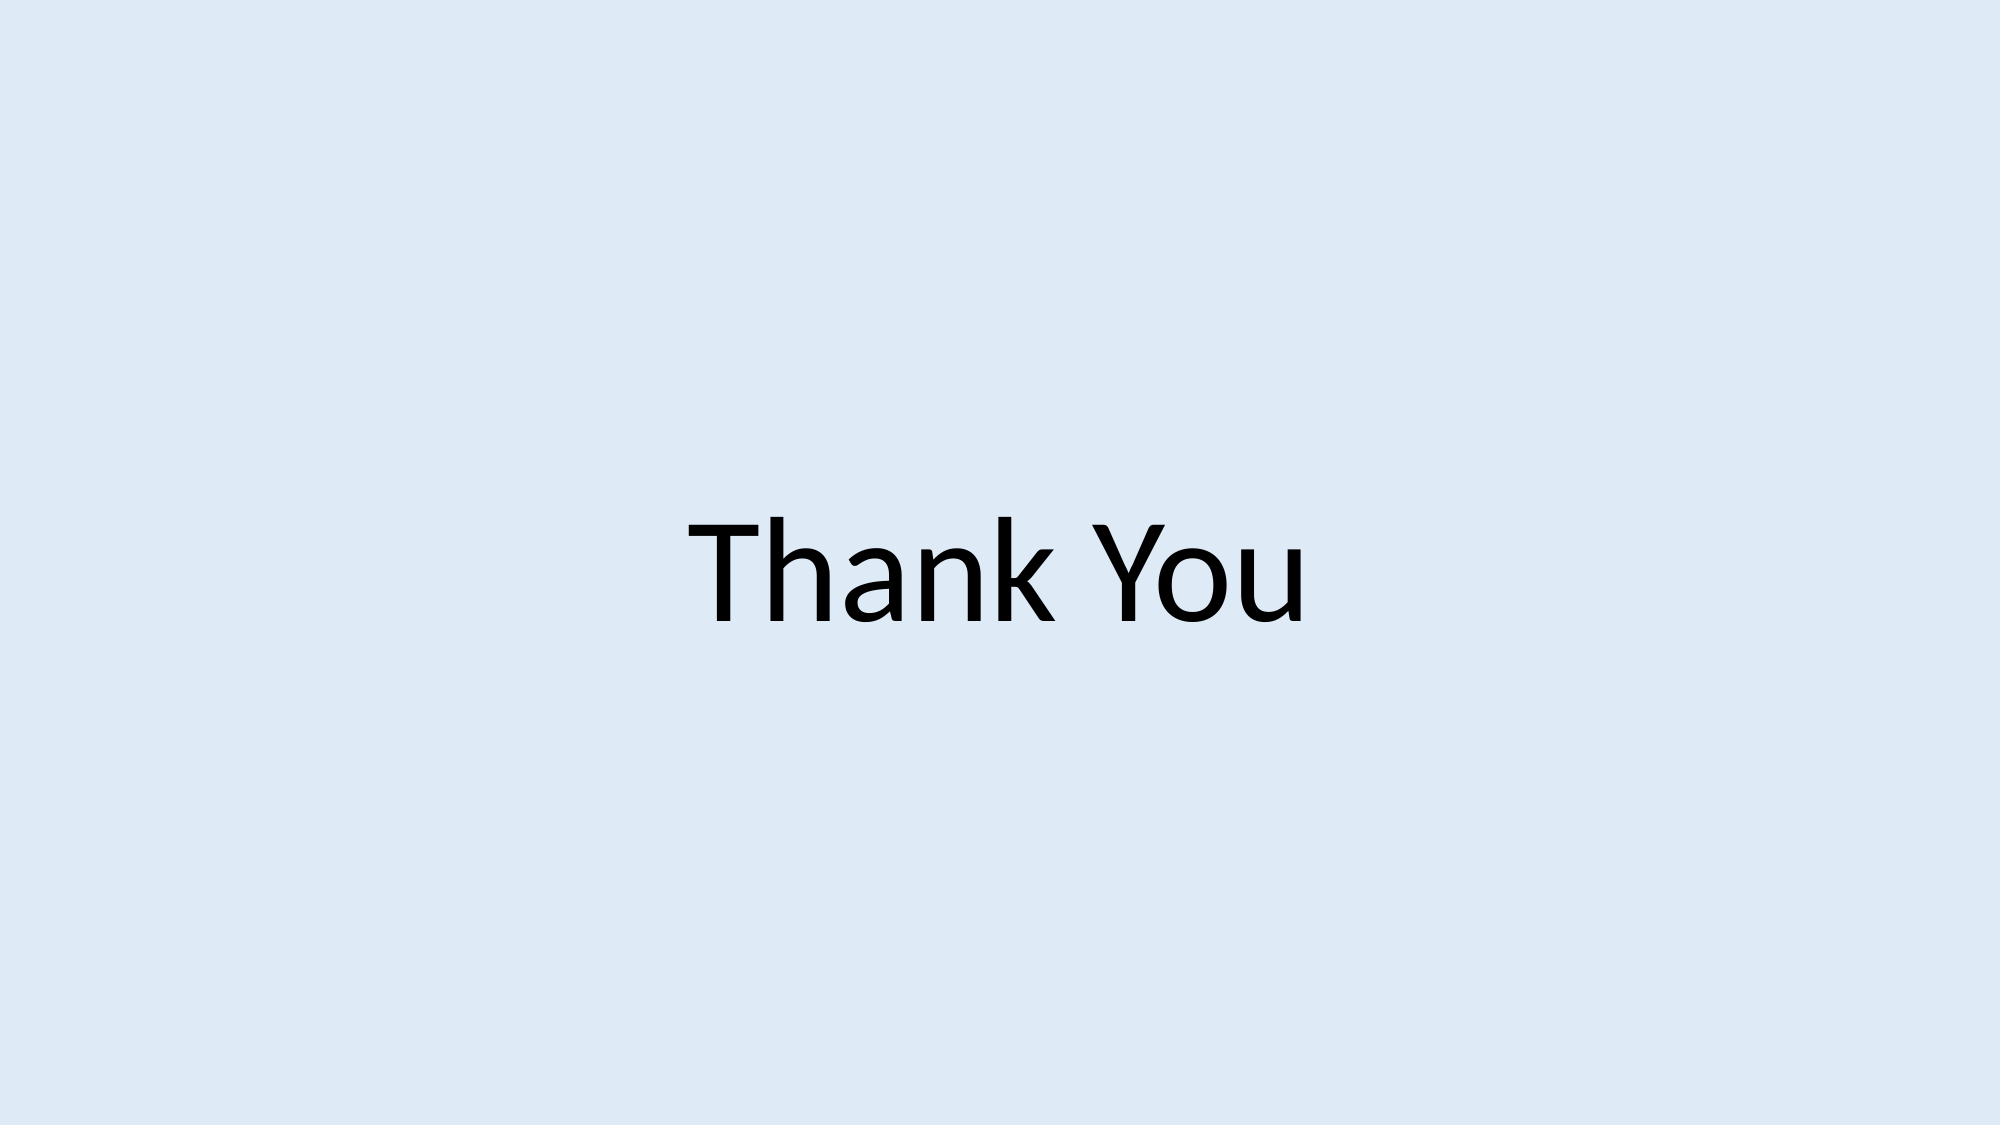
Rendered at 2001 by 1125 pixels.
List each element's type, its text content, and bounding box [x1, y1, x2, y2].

text_box Thank You [672, 463, 1327, 659]
